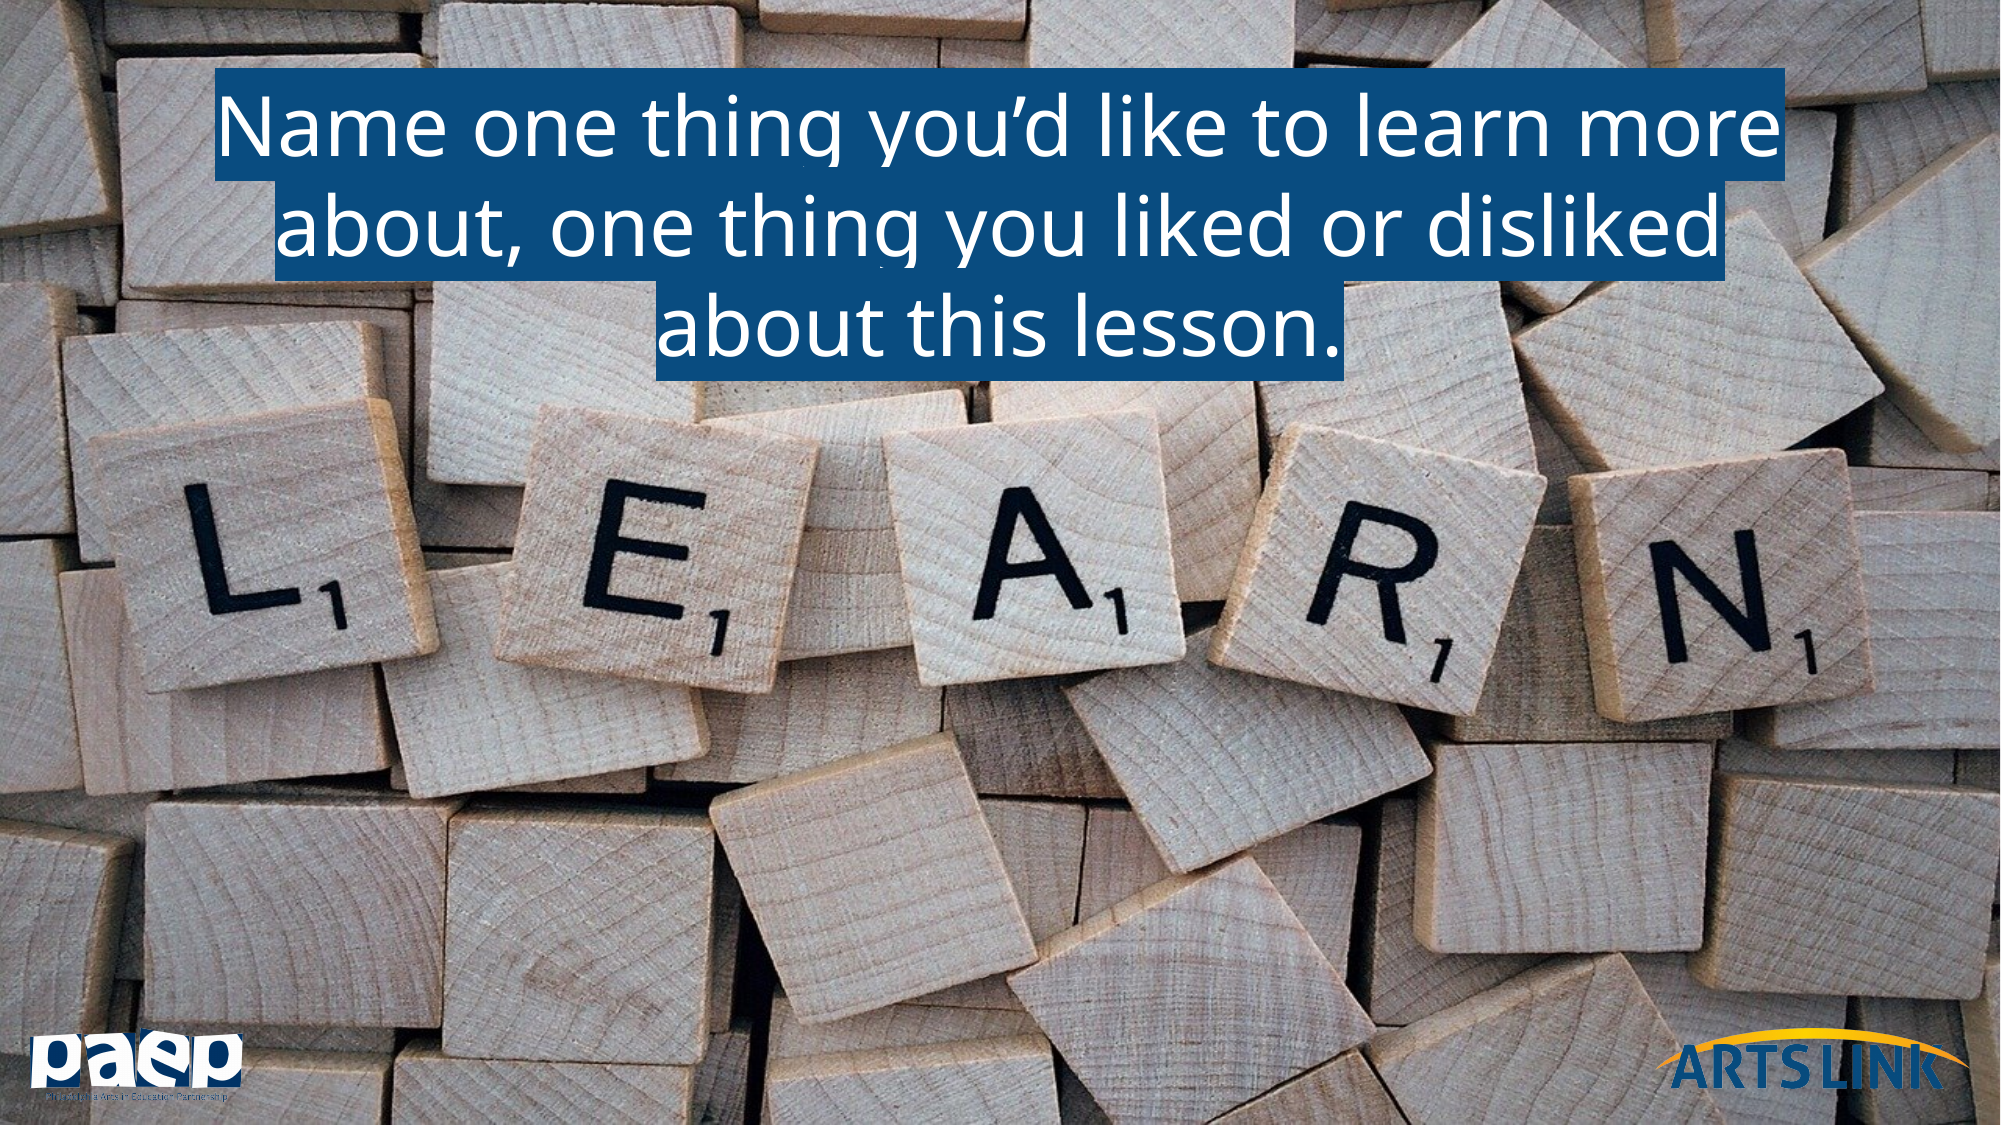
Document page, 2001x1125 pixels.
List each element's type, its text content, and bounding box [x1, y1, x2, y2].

text_box Name one thing you’d like to learn more about, one thing you liked or disliked about this lesson. [162, 65, 1838, 381]
picture [0, 0, 2001, 1125]
